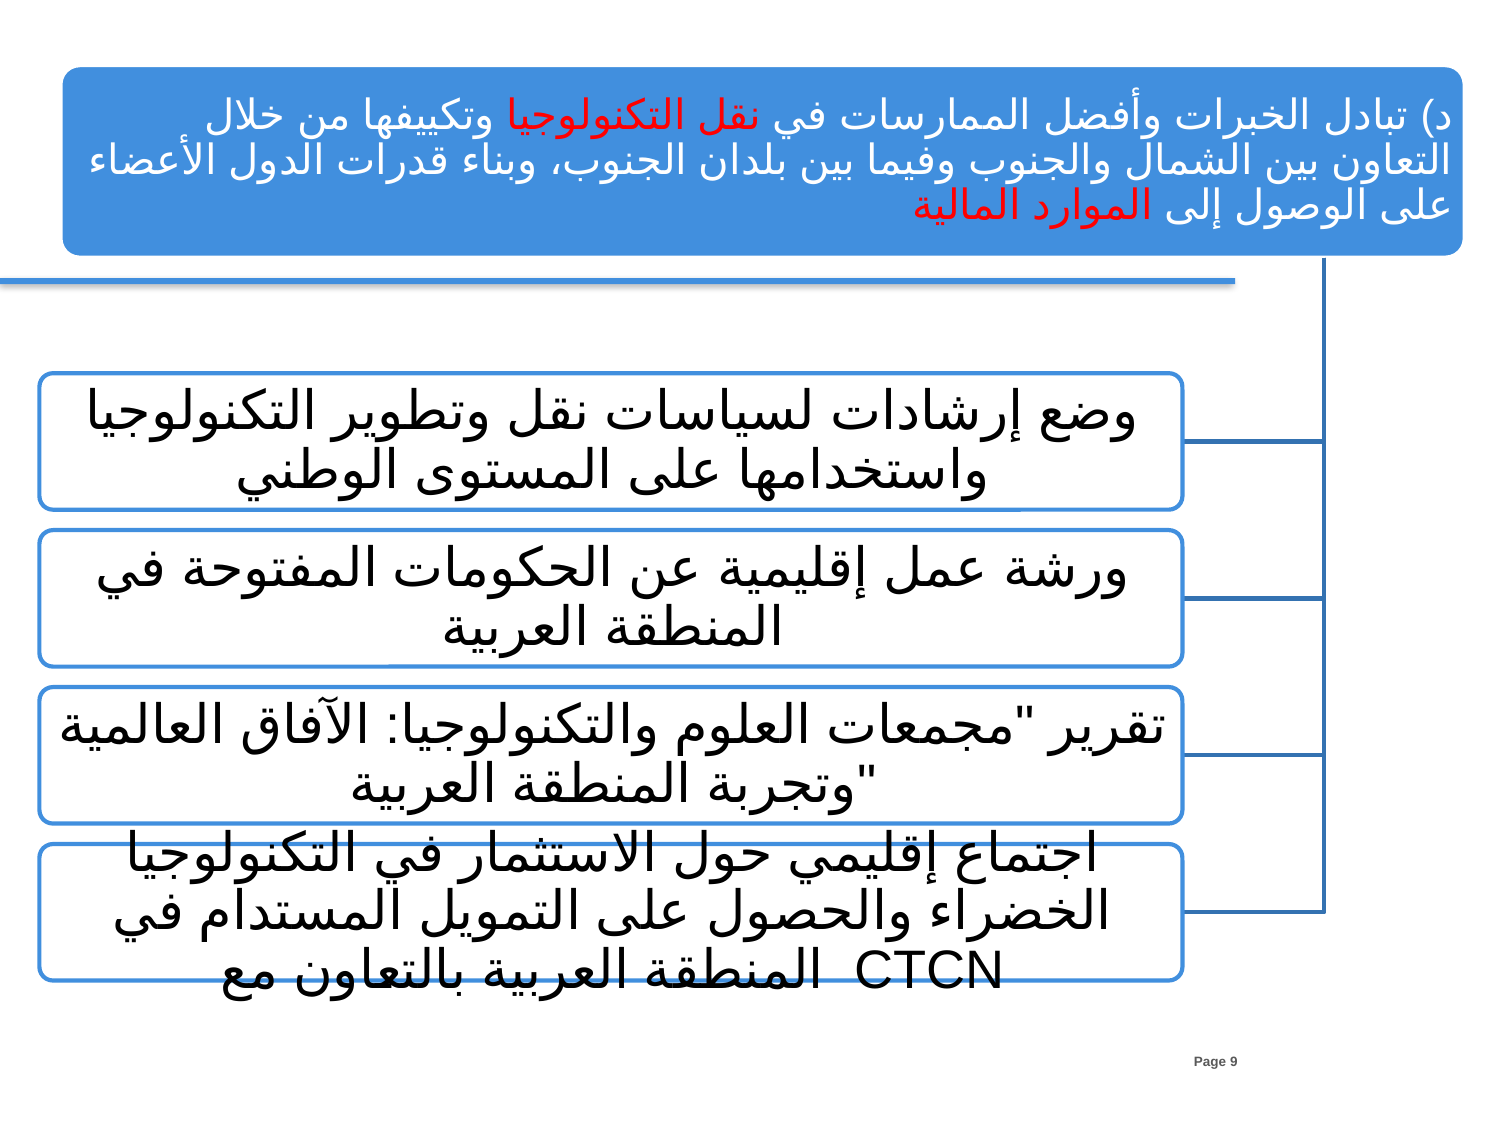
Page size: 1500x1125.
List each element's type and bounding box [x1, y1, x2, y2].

text_box [39, 64, 1465, 1080]
